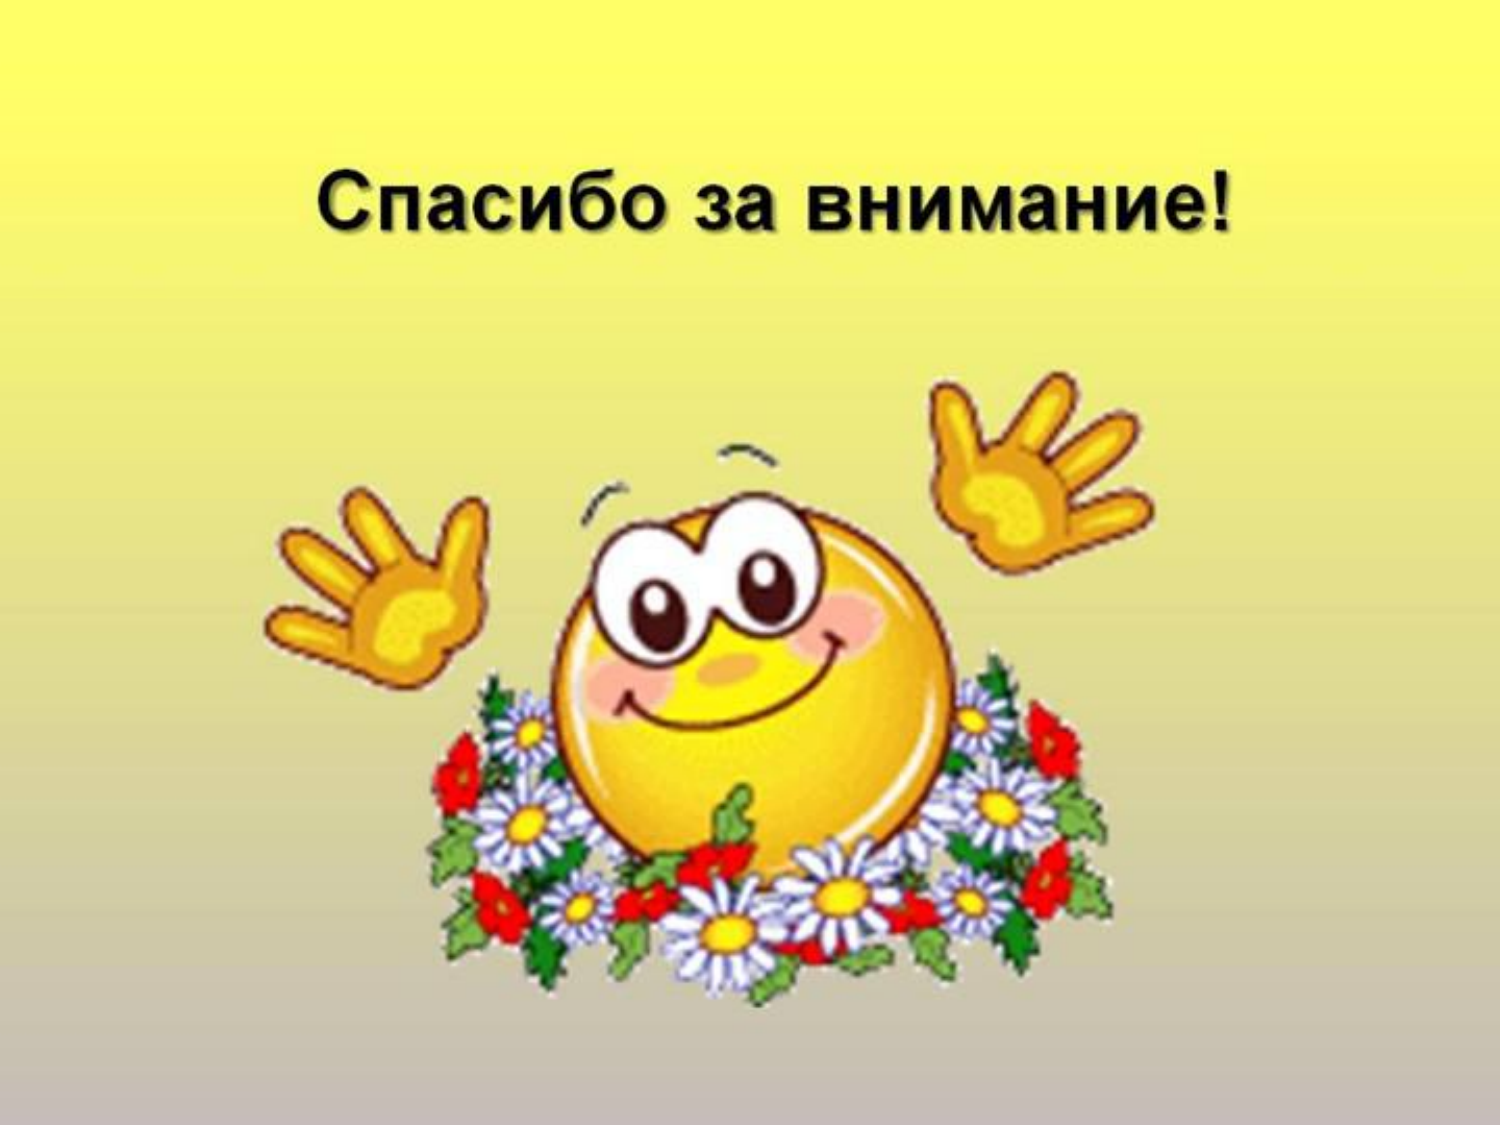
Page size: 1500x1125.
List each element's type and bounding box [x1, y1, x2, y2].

list [0, 0, 1500, 1125]
